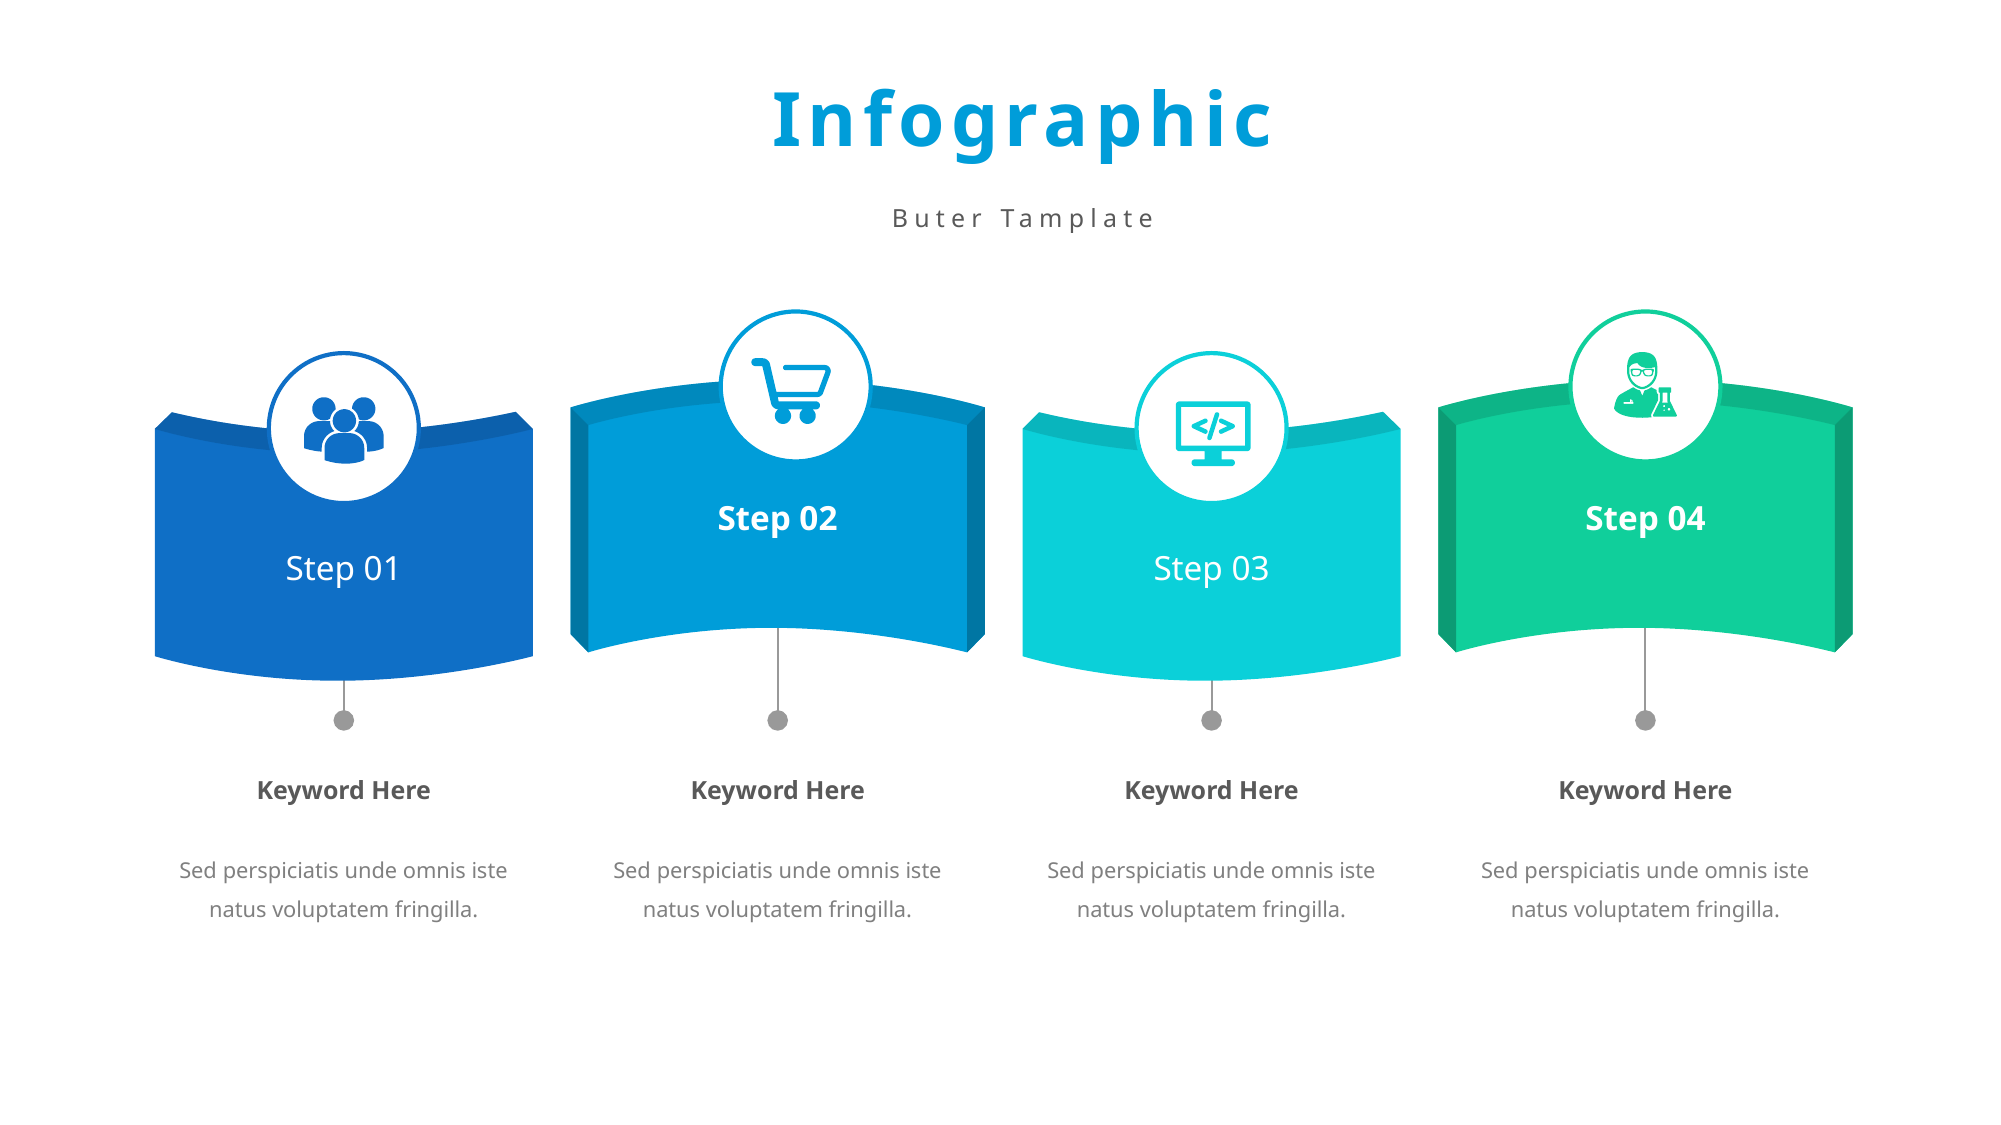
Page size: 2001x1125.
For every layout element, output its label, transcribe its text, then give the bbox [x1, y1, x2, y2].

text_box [1175, 401, 1251, 467]
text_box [570, 379, 985, 653]
text_box [720, 310, 872, 379]
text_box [1438, 379, 1853, 653]
text_box Keyword Here [241, 767, 446, 813]
text_box Sed perspiciatis unde omnis iste natus voluptatem fringilla. [1449, 836, 1842, 930]
text_box [1569, 310, 1722, 379]
text_box [312, 397, 336, 411]
text_box Keyword Here [1109, 767, 1314, 813]
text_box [154, 411, 533, 681]
text_box Infographic [525, 63, 1520, 169]
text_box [1614, 352, 1677, 418]
text_box Keyword Here [675, 767, 880, 813]
text_box [751, 358, 774, 379]
text_box Sed perspiciatis unde omnis iste natus voluptatem fringilla. [1015, 836, 1408, 930]
text_box Buter Tamplate [800, 179, 1246, 240]
text_box Keyword Here [1543, 767, 1748, 813]
text_box [783, 364, 831, 379]
text_box [352, 397, 376, 411]
text_box Sed perspiciatis unde omnis iste natus voluptatem fringilla. [147, 836, 541, 930]
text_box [1022, 411, 1401, 681]
text_box [269, 352, 418, 411]
text_box [1137, 352, 1286, 411]
text_box Sed perspiciatis unde omnis iste natus voluptatem fringilla. [581, 836, 975, 930]
